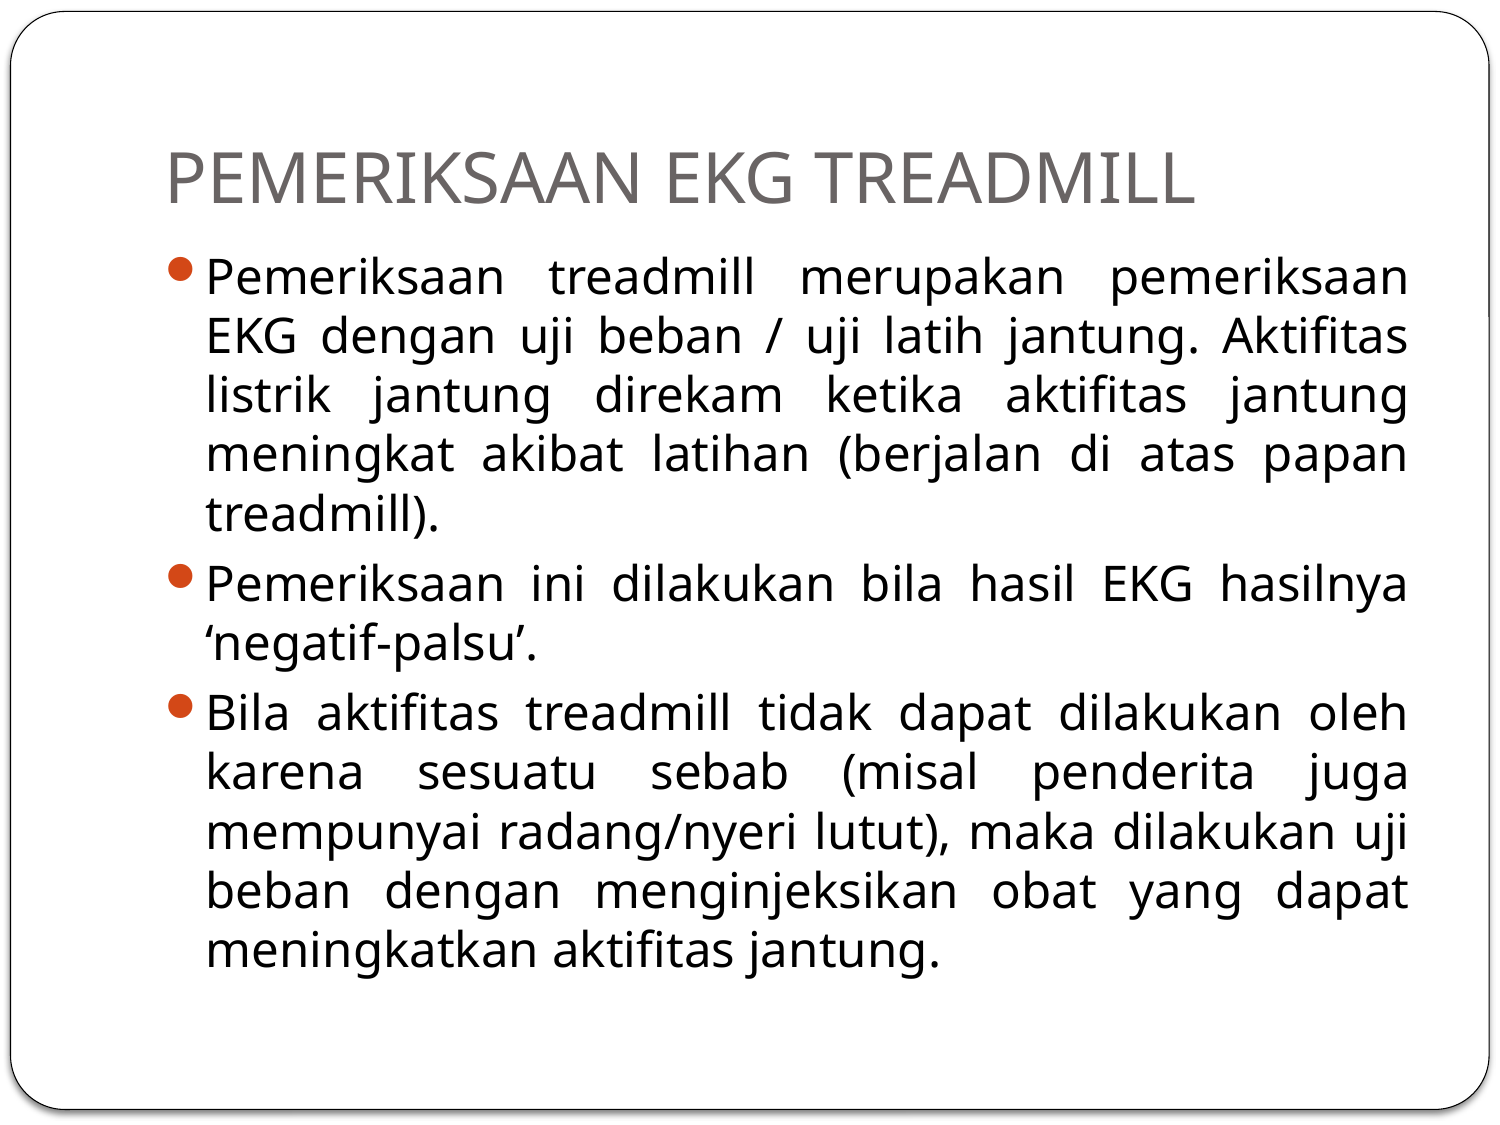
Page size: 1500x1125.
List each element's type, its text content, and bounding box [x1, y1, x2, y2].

list Pemeriksaan treadmill merupakan pemeriksaan EKG dengan uji beban / uji latih jantung. Aktifitas listrik jantung direkam ketika aktifitas jantung meningkat akibat latihan (berjalan di atas papan treadmill). Pemeriksaan ini dilakukan bila hasil EKG hasilnya ‘negatif-palsu’. Bila aktifitas treadmill tidak dapat dilakukan oleh karena sesuatu sebab (misal penderita juga mempunyai radang/nyeri lutut), maka dilakukan uji beban dengan menginjeksikan obat yang dapat meningkatkan aktifitas jantung. [150, 237, 1425, 988]
title PEMERIKSAAN EKG TREADMILL [150, 125, 1425, 233]
